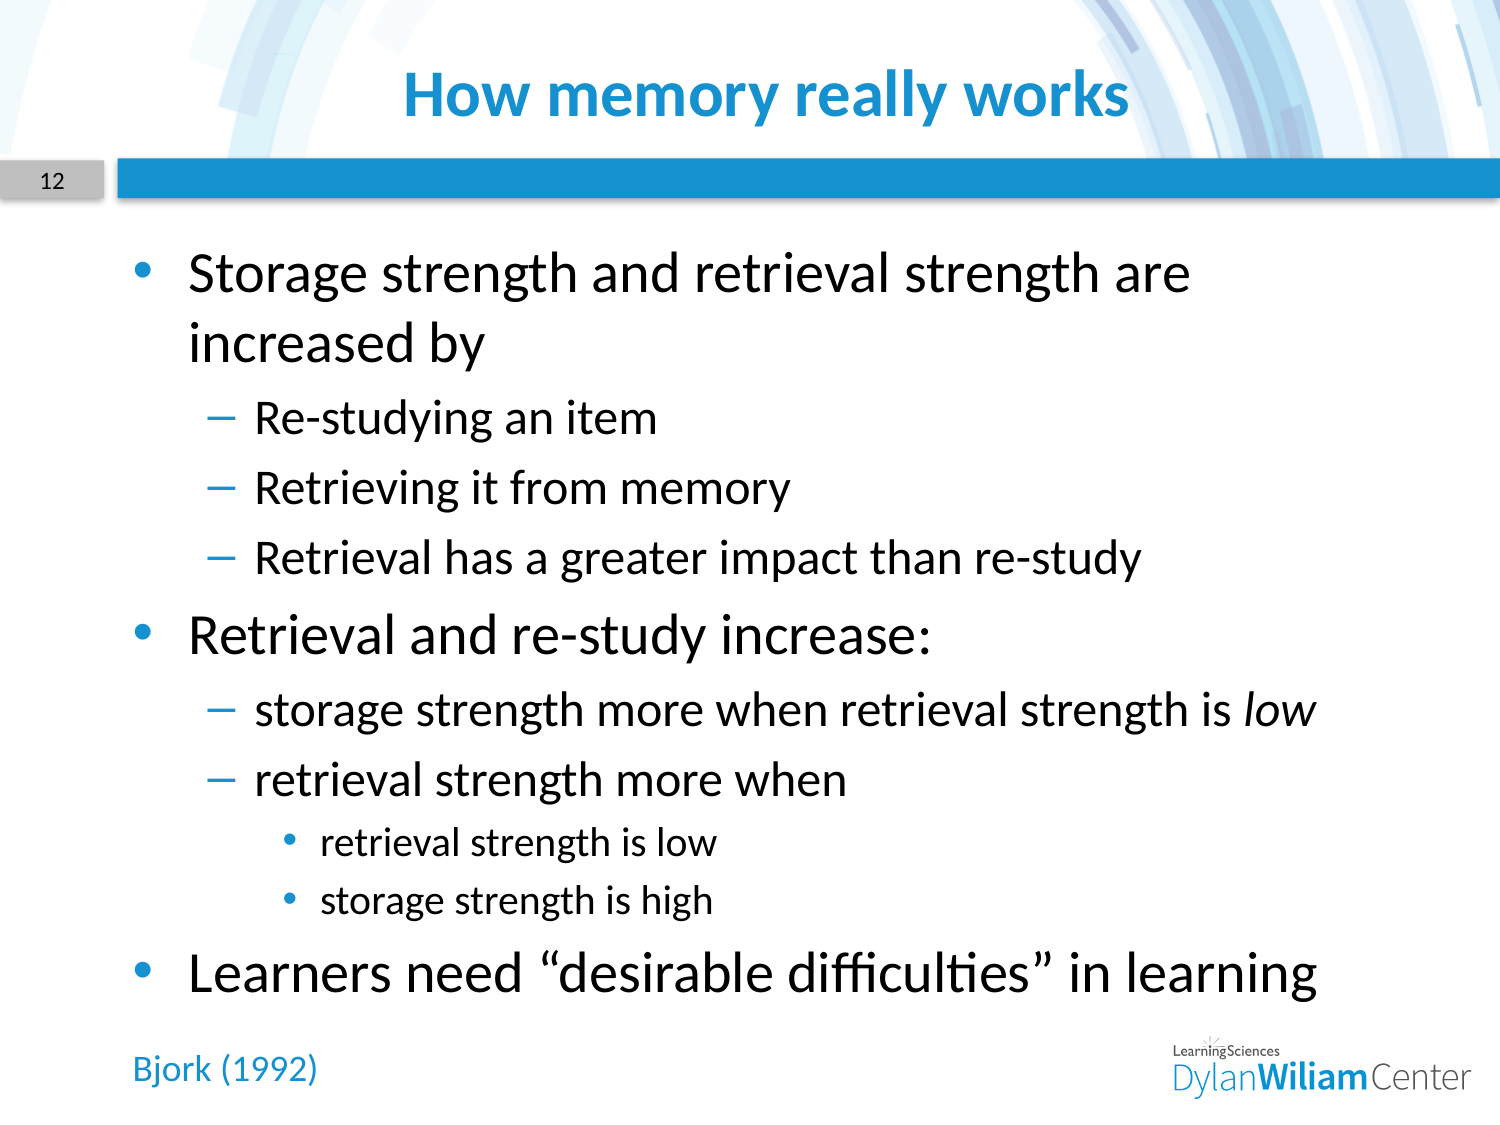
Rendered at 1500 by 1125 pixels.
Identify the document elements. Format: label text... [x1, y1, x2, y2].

picture [0, 0, 1500, 159]
picture [1425, 1021, 1500, 1125]
title How memory really works [117, 38, 1418, 141]
slide_number 12 [0, 160, 105, 199]
text_box Bjork (1992) [117, 1036, 560, 1097]
list Storage strength and retrieval strength are increased by Re-studying an item Retrieving it from memory Retrieval has a greater impact than re-study Retrieval and re-study increase: storage strength more when retrieval strength is low retrieval strength more when retrieval strength is low storage strength is high Learners need “desirable difficulties” in learning [117, 227, 1425, 1125]
